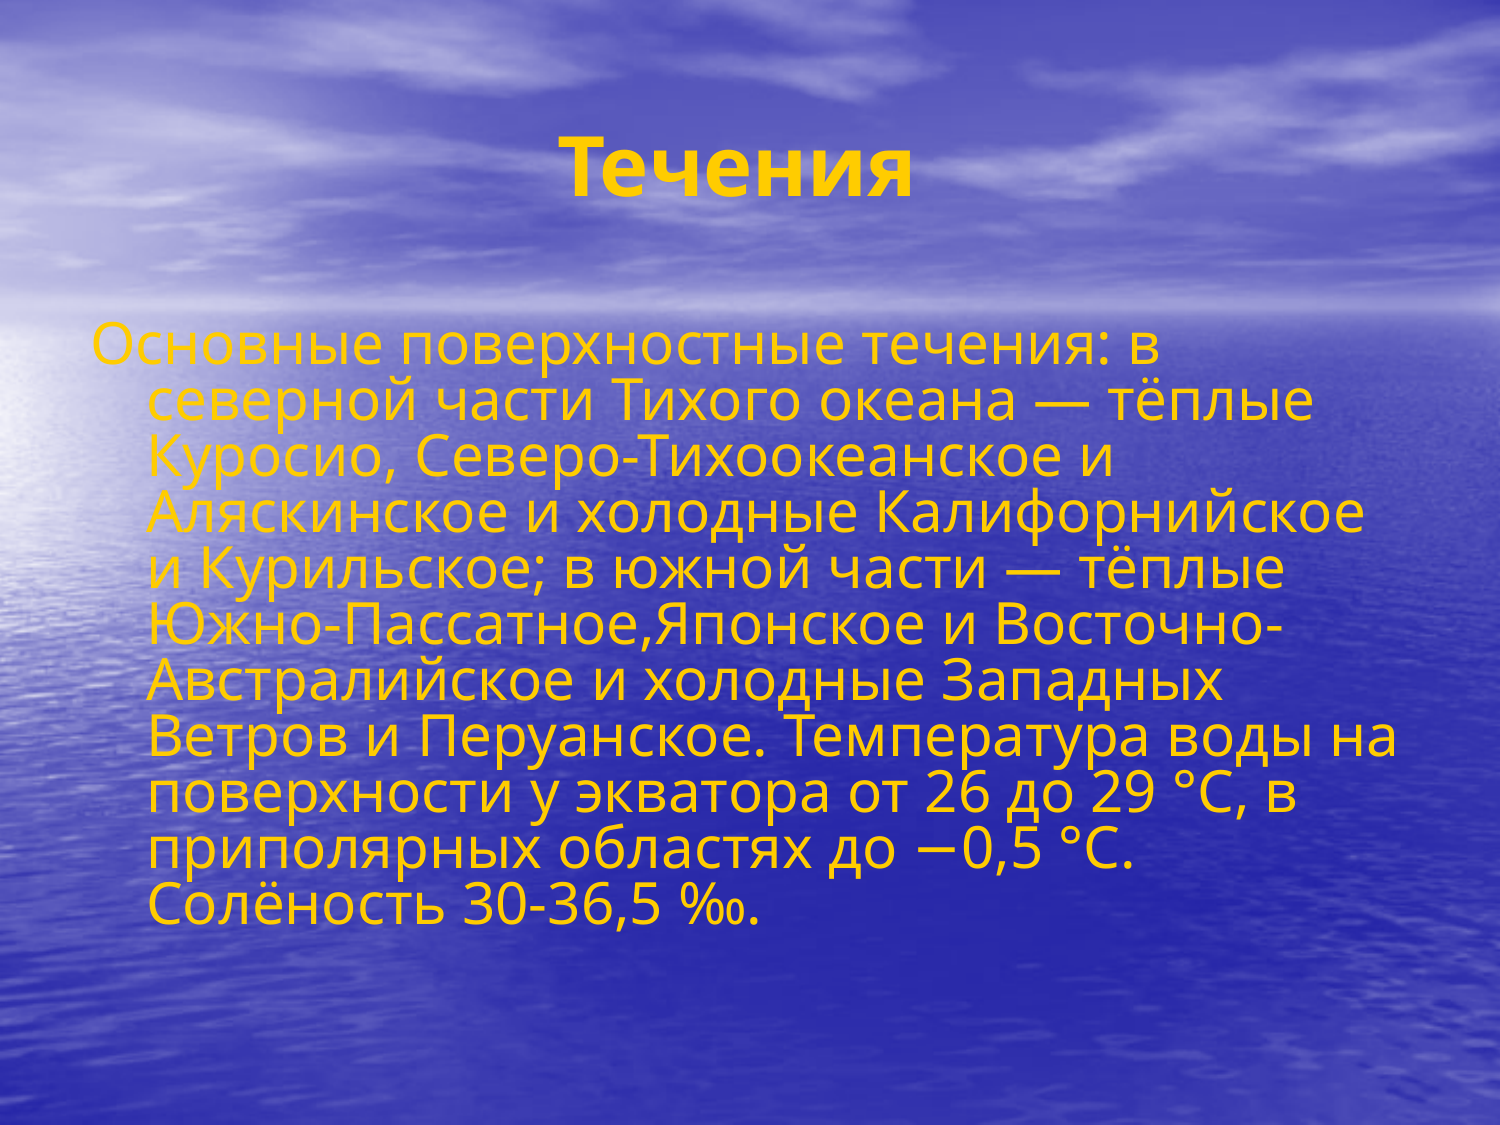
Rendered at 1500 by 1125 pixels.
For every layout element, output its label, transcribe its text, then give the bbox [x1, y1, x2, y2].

title Течения [62, 99, 1413, 328]
list Основные поверхностные течения: в северной части Тихого океана — тёплые Куросио, Северо-Тихоокеанское и Аляскинское и холодные Калифорнийское и Курильское; в южной части — тёплые Южно-Пассатное,Японское и Восточно-Австралийское и холодные Западных Ветров и Перуанское. Температура воды на поверхности у экватора от 26 до 29 °C, в приполярных областях до −0,5 °C. Солёность 30-36,5 ‰. [74, 312, 1426, 988]
